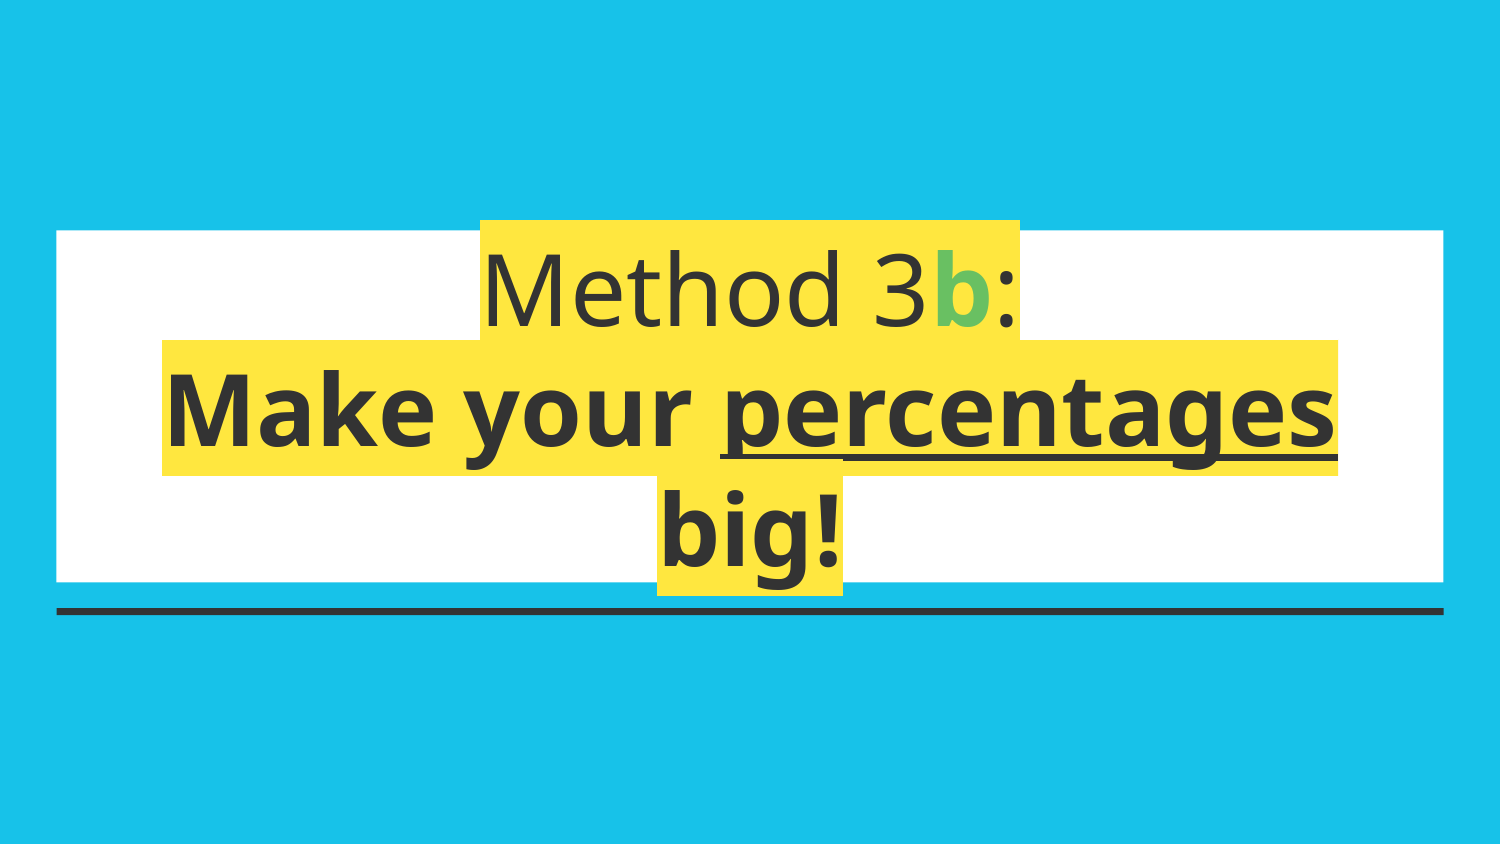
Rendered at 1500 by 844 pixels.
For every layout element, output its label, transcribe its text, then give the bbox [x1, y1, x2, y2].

title Method 3b: Make your percentages big! [56, 230, 1444, 583]
